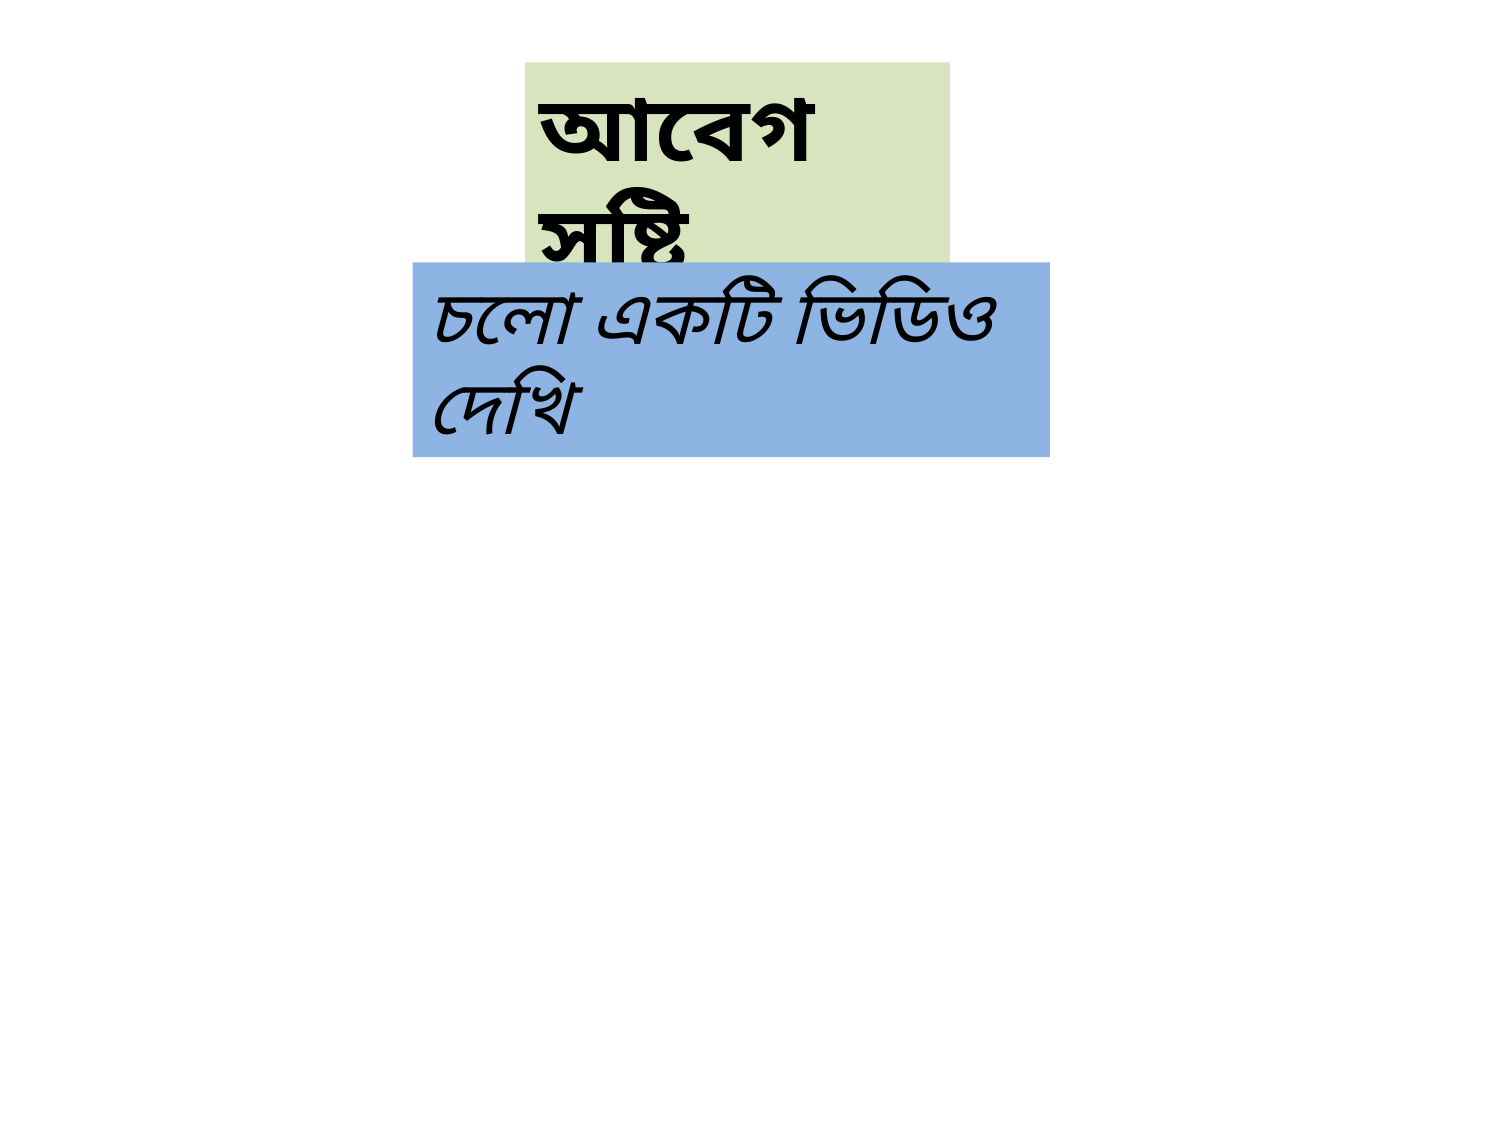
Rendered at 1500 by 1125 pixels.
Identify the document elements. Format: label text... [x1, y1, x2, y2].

text_box আবেগ সৃষ্টি [525, 62, 950, 262]
text_box চলো একটি ভিডিও দেখি [412, 262, 1050, 458]
